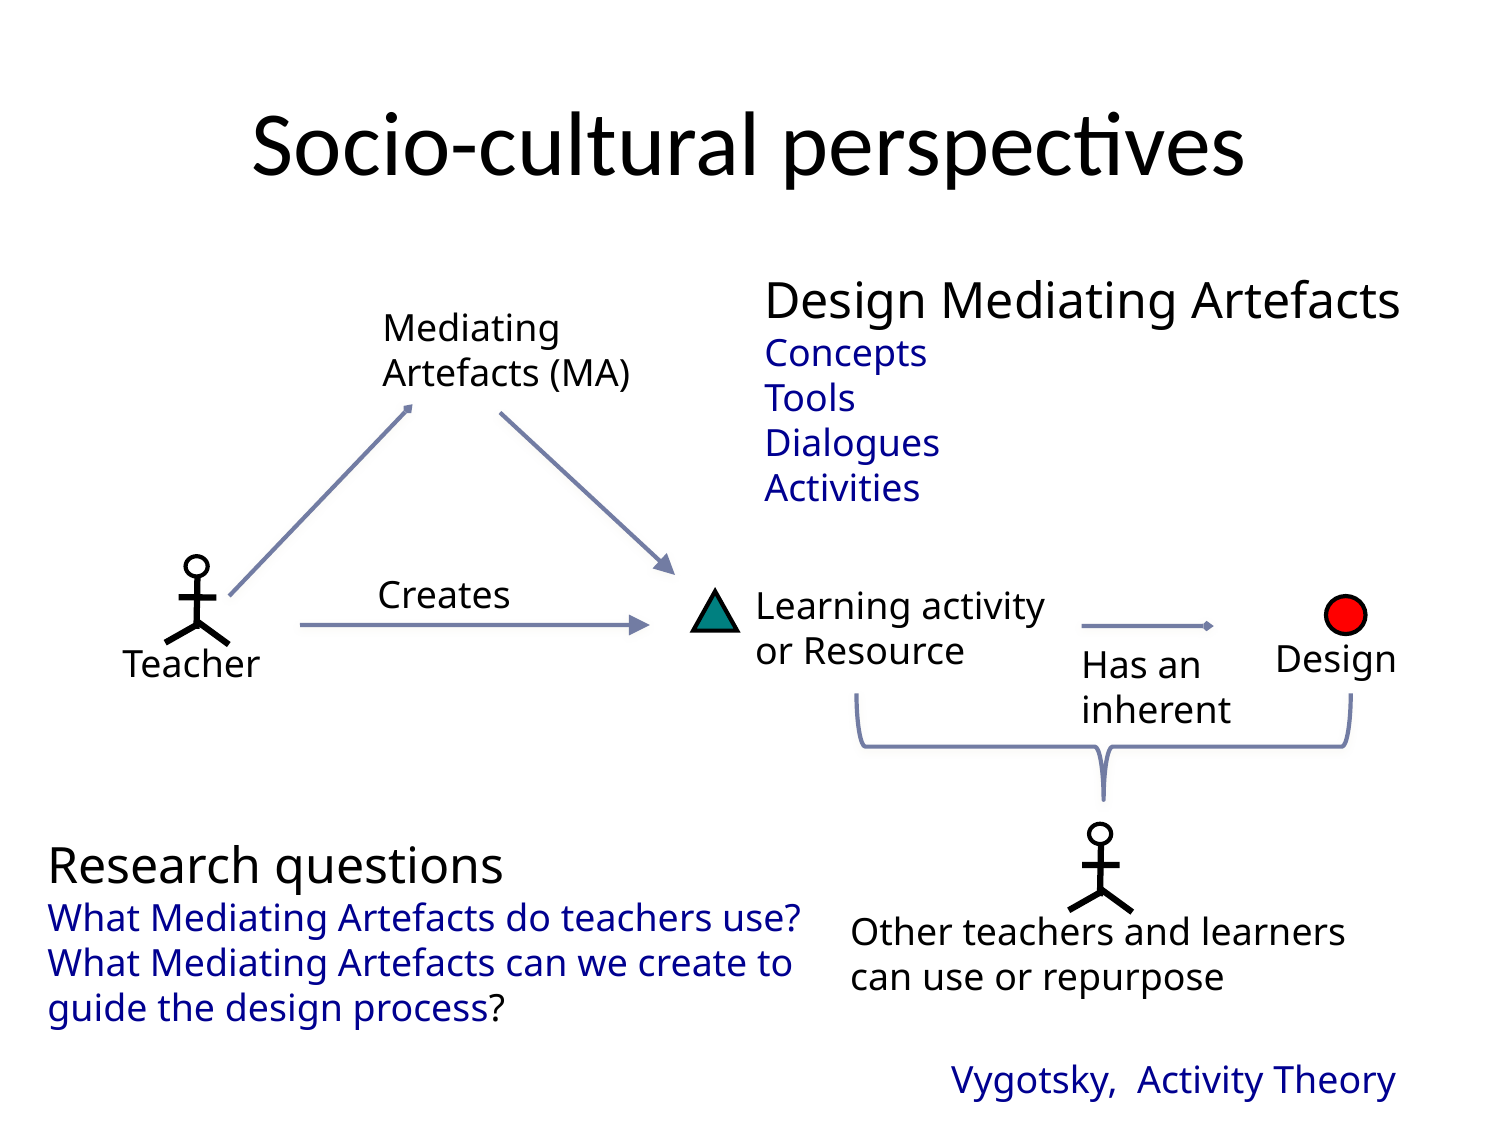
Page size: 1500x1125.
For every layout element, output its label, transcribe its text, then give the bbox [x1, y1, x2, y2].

text_box Research questions What Mediating Artefacts do teachers use? What Mediating Artefacts can we create to guide the design process? [41, 827, 832, 1030]
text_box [228, 261, 1465, 597]
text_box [837, 774, 1370, 1032]
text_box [111, 555, 1408, 765]
title Socio-cultural perspectives [75, 45, 1425, 233]
text_box Vygotsky, Activity Theory [944, 1049, 1403, 1108]
